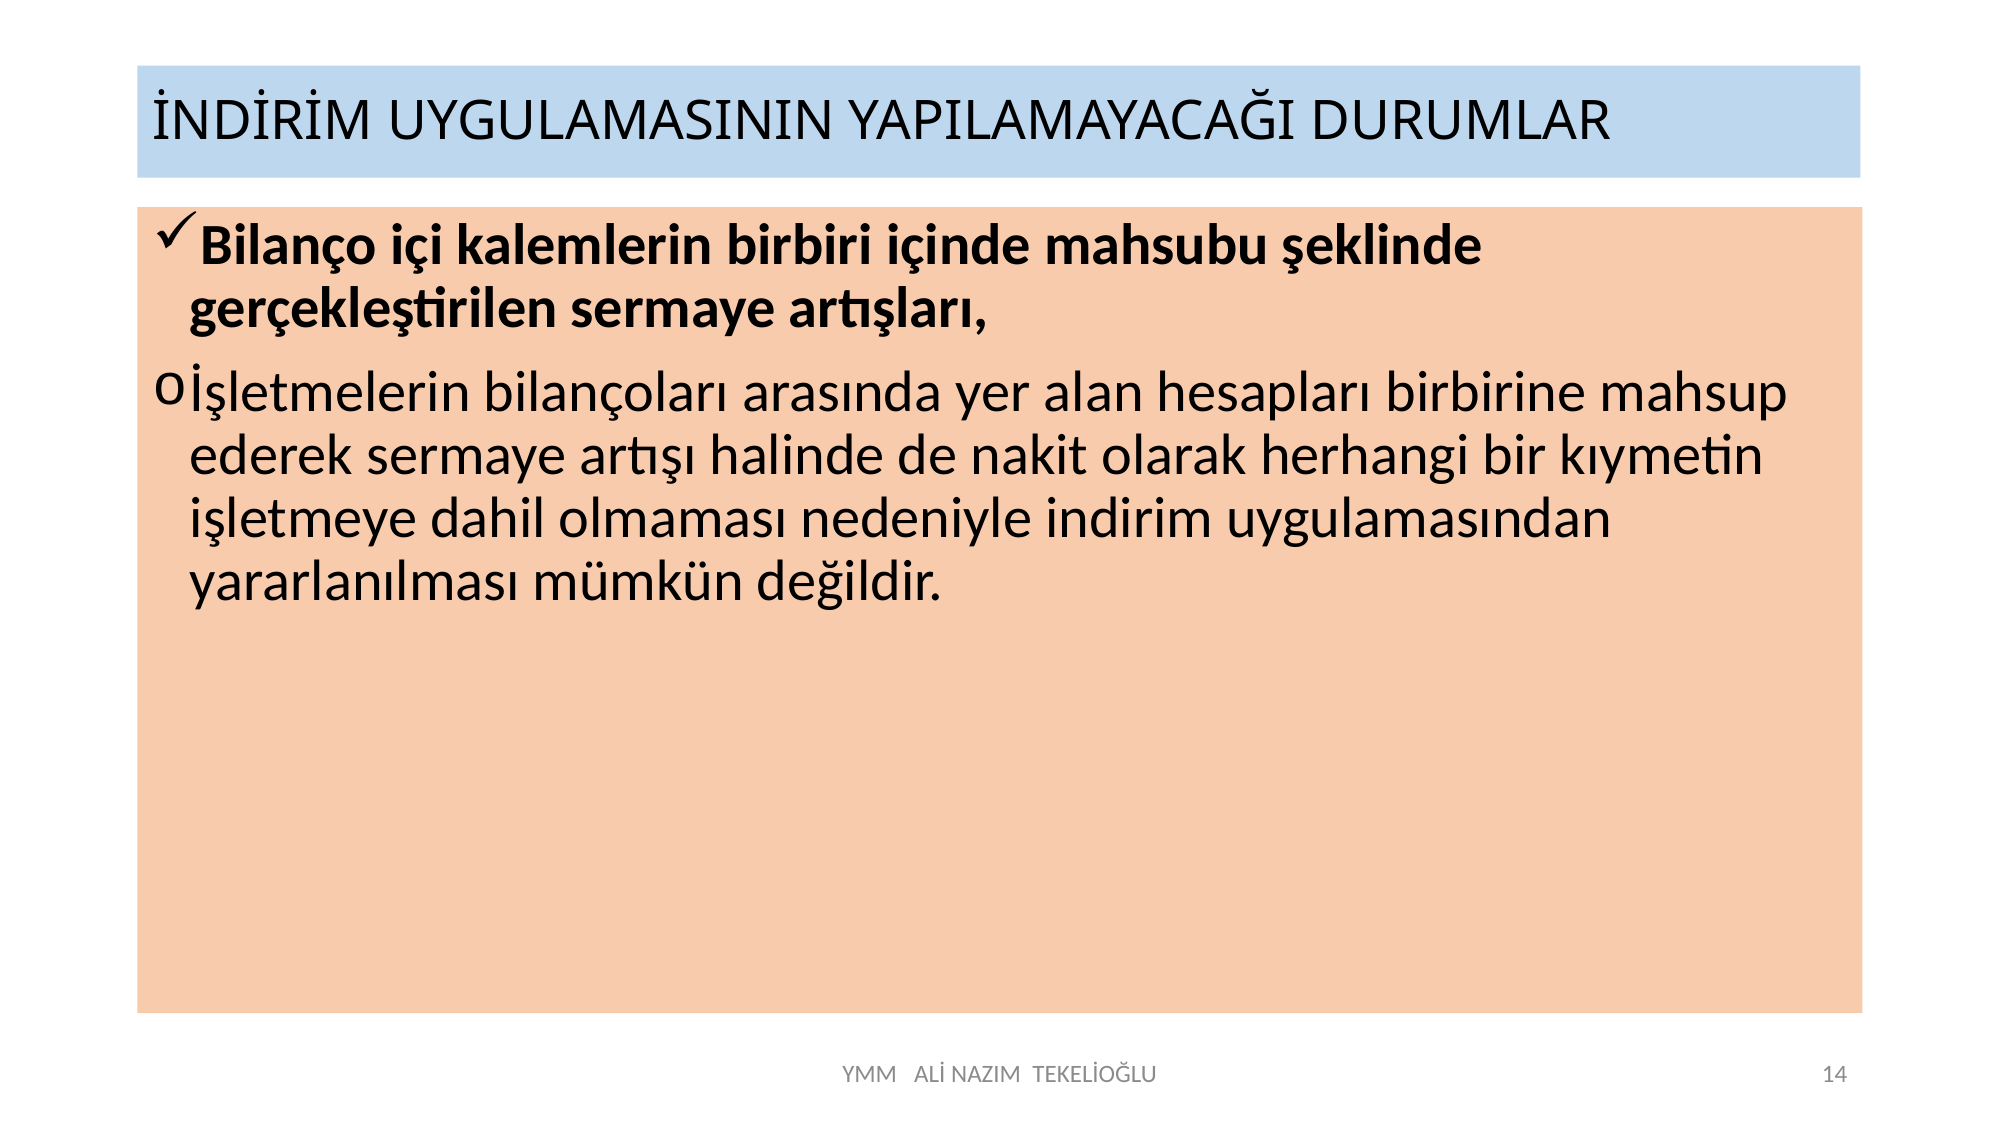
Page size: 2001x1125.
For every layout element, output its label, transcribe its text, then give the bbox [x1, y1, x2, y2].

footer YMM ALİ NAZIM TEKELİOĞLU [662, 1042, 1338, 1103]
text_box İNDİRİM UYGULAMASININ YAPILAMAYACAĞI DURUMLAR [137, 65, 1861, 178]
slide_number 14 [1412, 1042, 1863, 1103]
list Bilanço içi kalemlerin birbiri içinde mahsubu şeklinde gerçekleştirilen sermaye artışları, İşletmelerin bilançoları arasında yer alan hesapları birbirine mahsup ederek sermaye artışı halinde de nakit olarak herhangi bir kıymetin işletmeye dahil olmaması nedeniyle indirim uygulamasından yararlanılması mümkün değildir. [137, 207, 1863, 1014]
